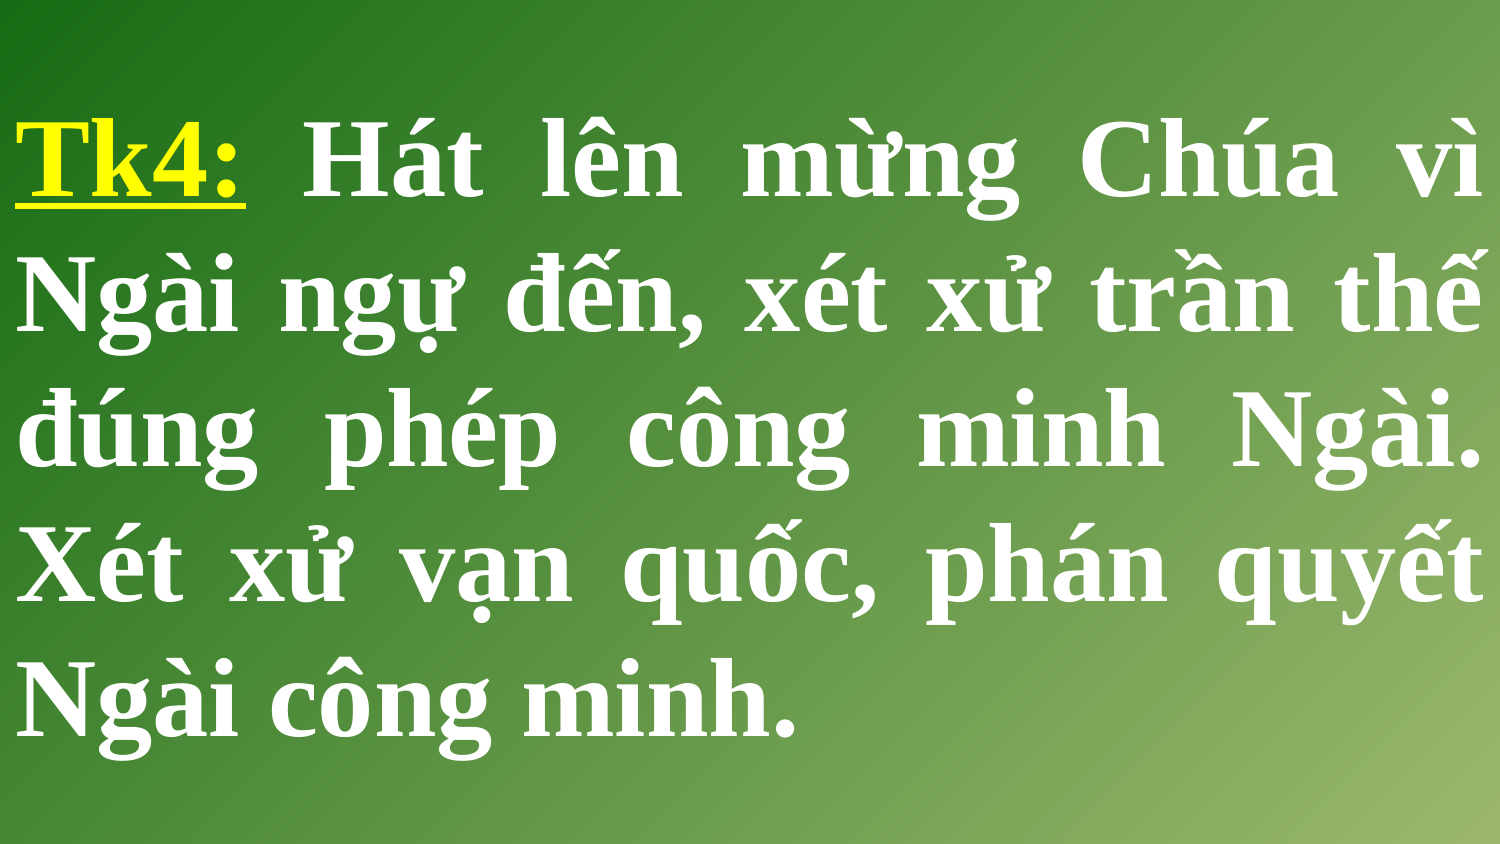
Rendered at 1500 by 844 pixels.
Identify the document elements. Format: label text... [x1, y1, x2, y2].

title Tk4: Hát lên mừng Chúa vì Ngài ngự đến, xét xử trần thế đúng phép công minh Ngài. Xét xử vạn quốc, phán quyết Ngài công minh. [0, 0, 1500, 844]
